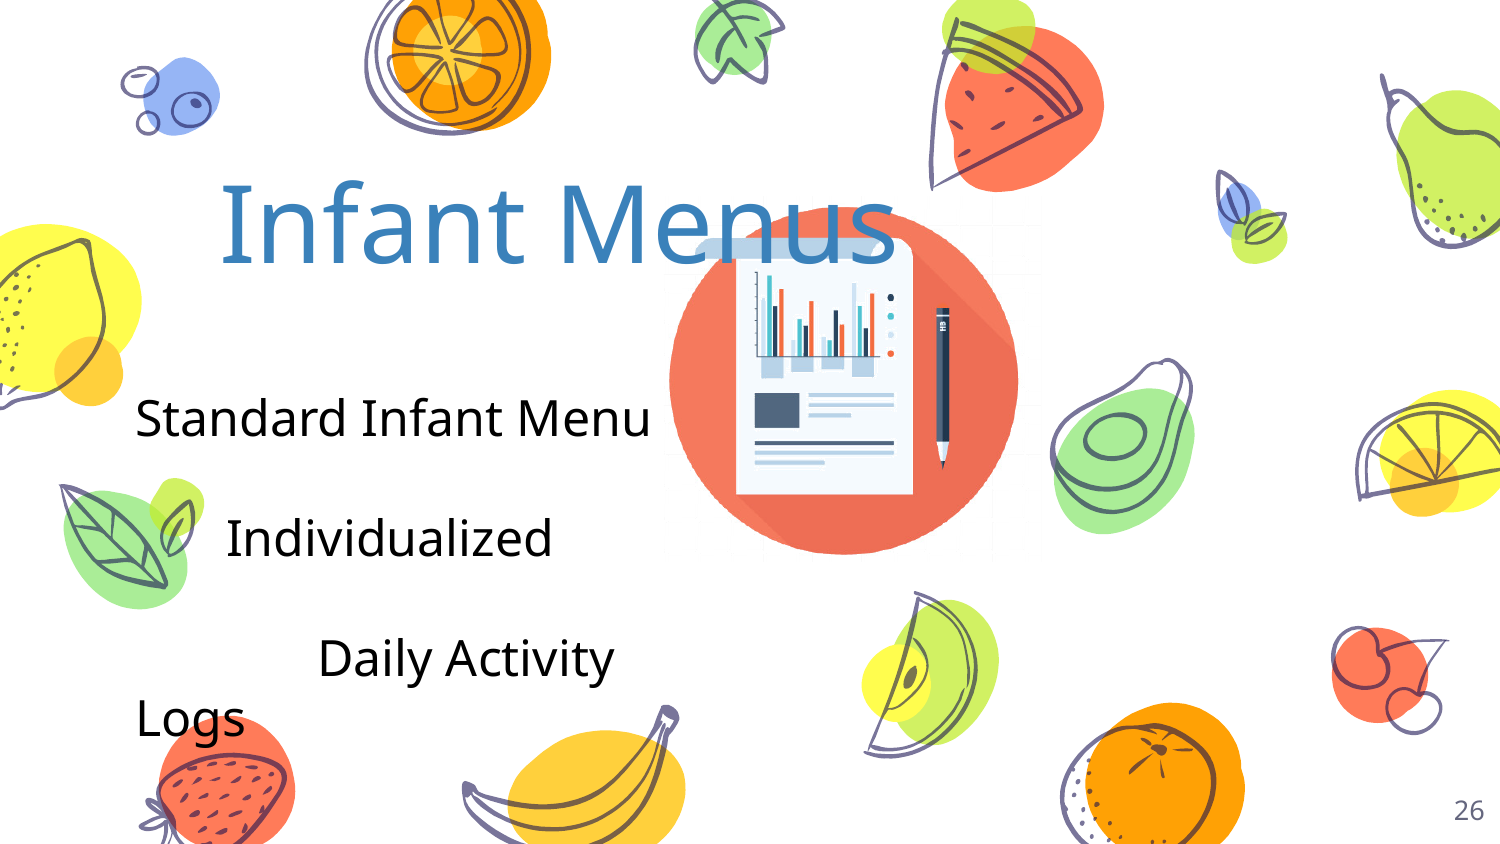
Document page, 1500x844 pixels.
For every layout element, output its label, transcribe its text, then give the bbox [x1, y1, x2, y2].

title Infant Menus [204, 30, 965, 378]
picture [663, 195, 1042, 562]
text_box Standard Infant Menu Individualized Daily Activity Logs [120, 378, 748, 844]
slide_number 26 [1409, 779, 1500, 844]
